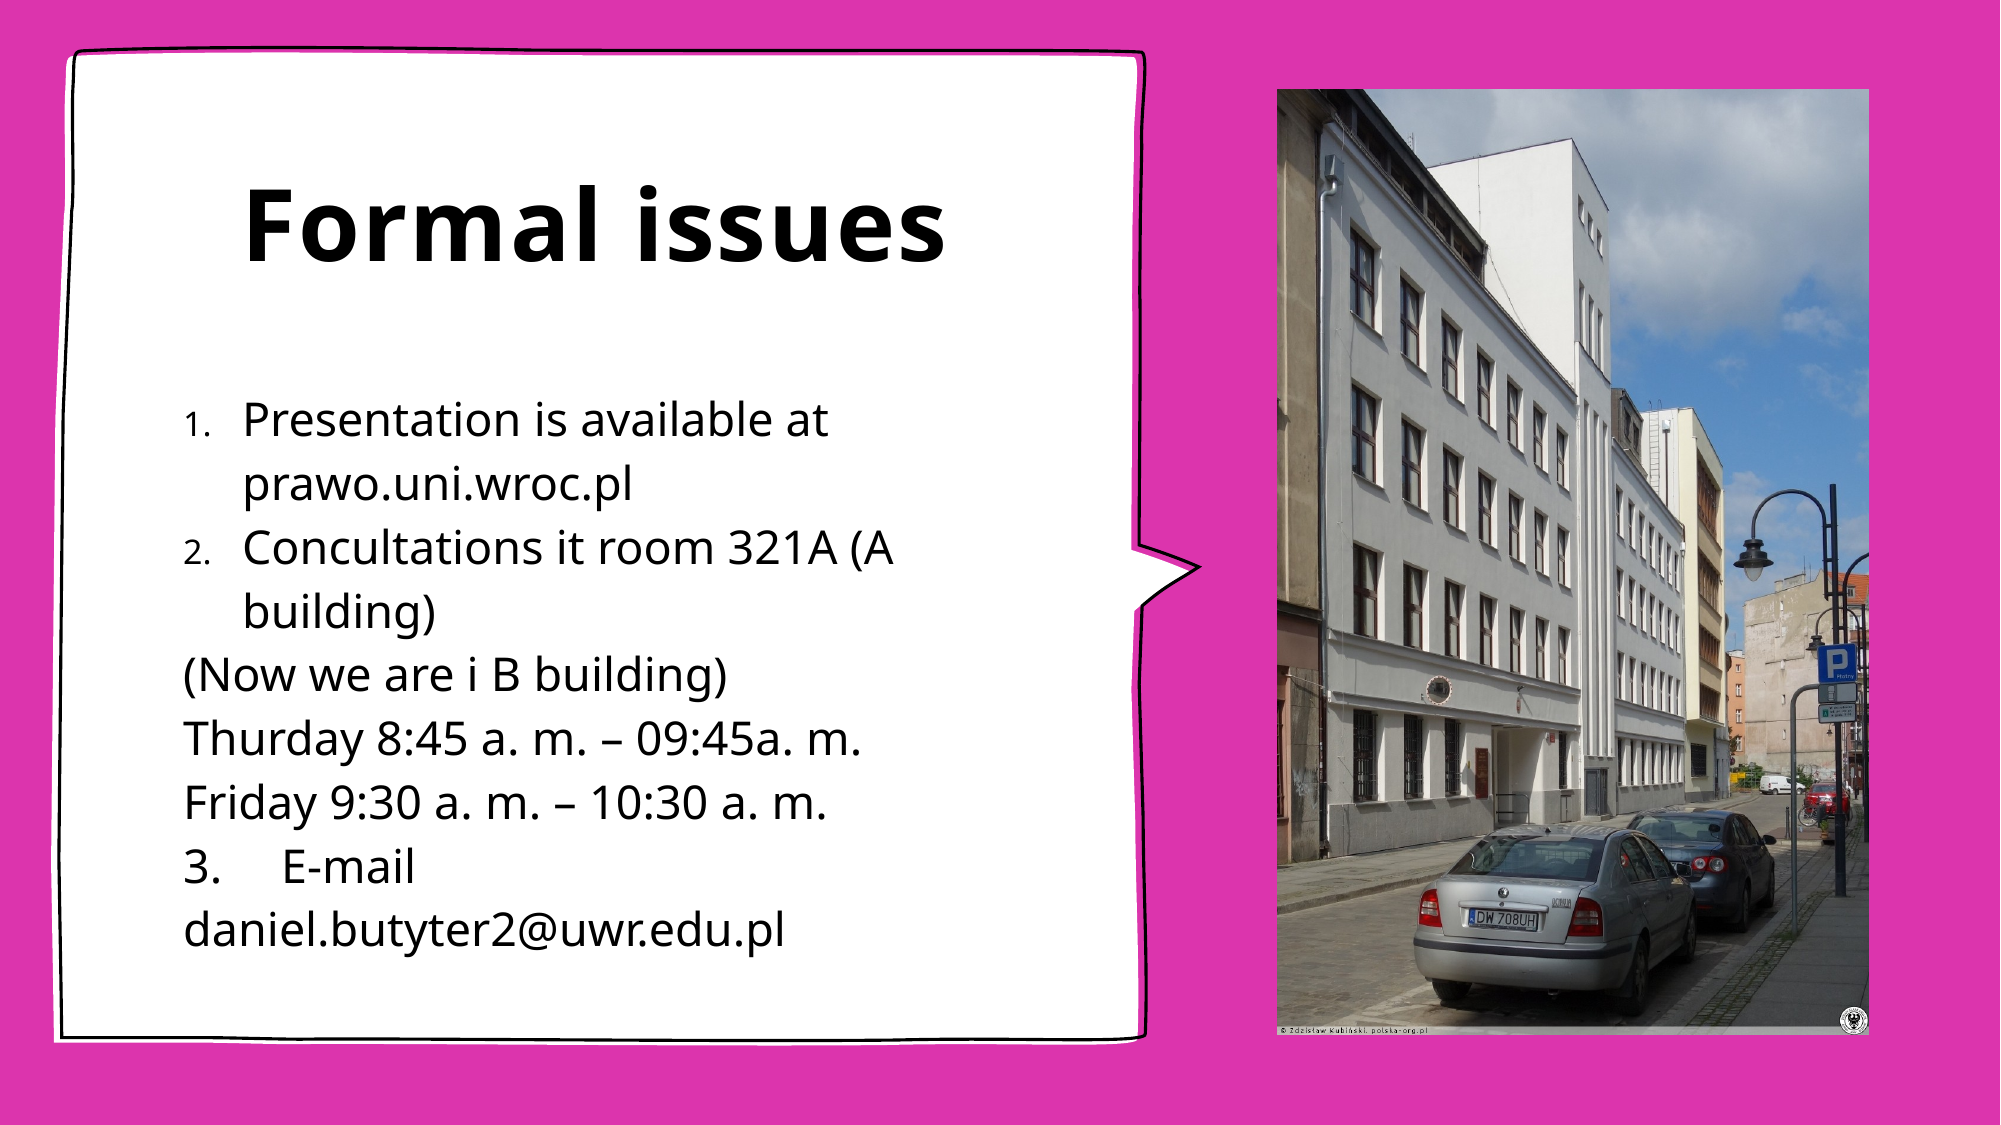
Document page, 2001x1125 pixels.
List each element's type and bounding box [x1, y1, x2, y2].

picture [1277, 89, 1869, 1035]
text_box [0, 0, 2000, 1125]
text_box [51, 55, 1138, 1046]
text_box [58, 47, 1199, 1041]
